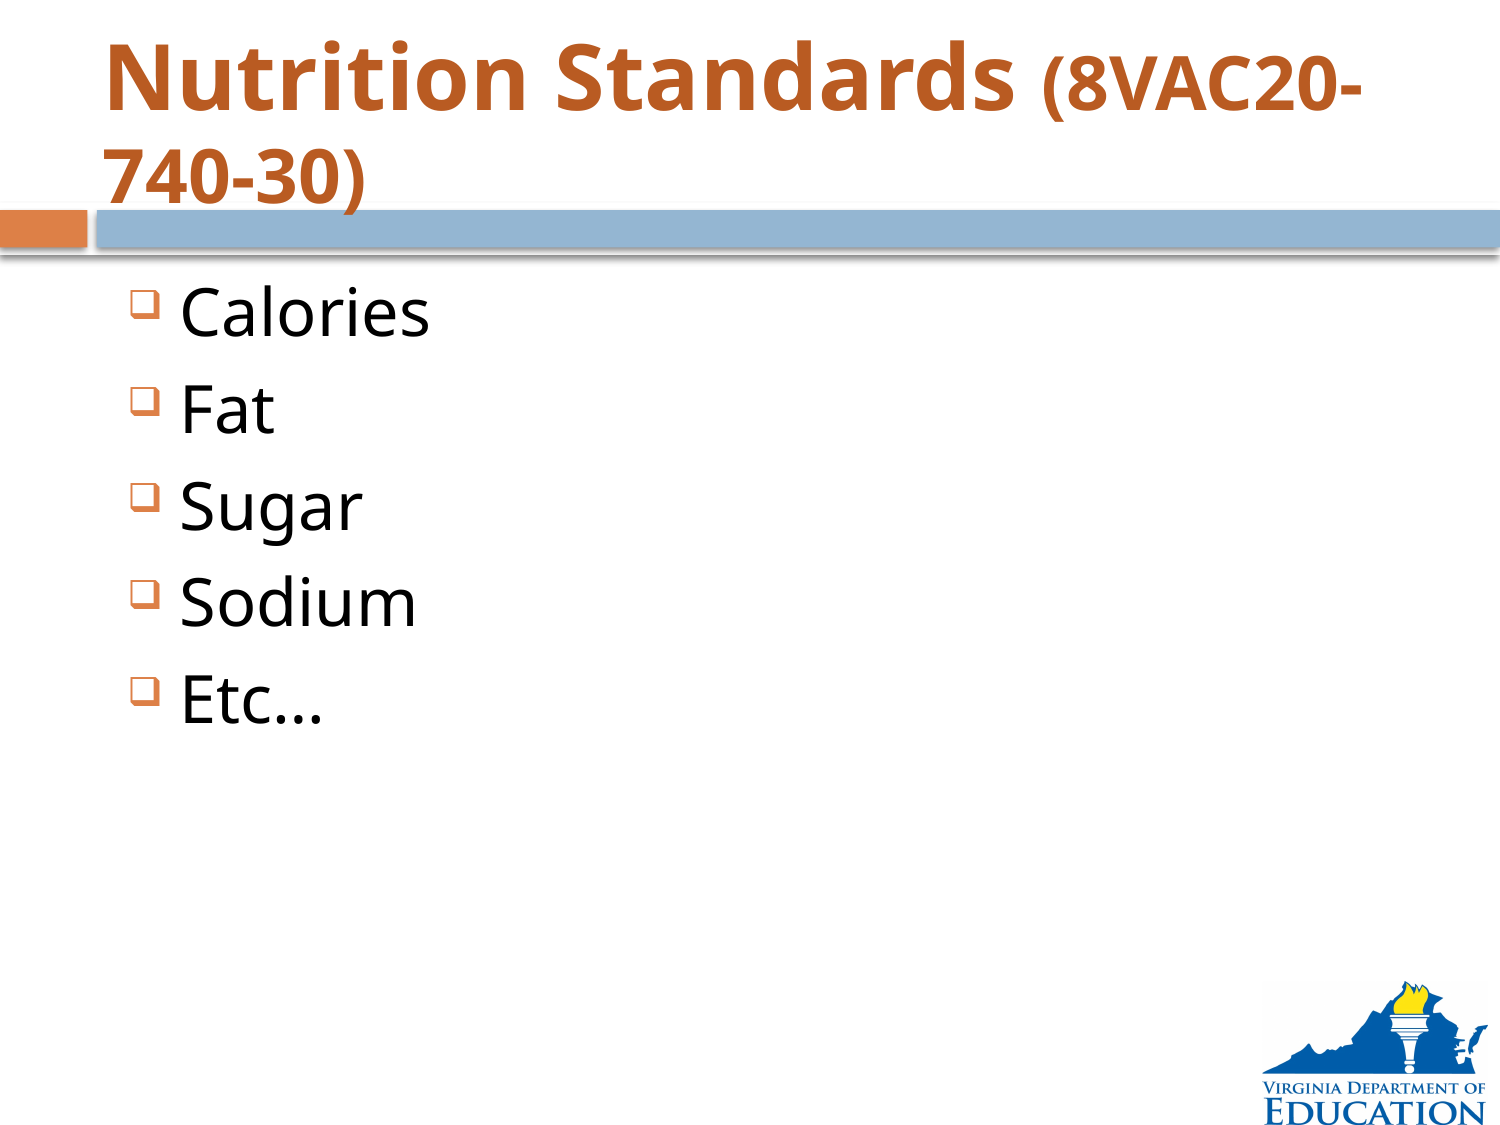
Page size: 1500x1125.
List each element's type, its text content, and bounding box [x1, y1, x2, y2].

picture [1262, 981, 1488, 1125]
list Calories Fat Sugar Sodium Etc… [112, 262, 1363, 1005]
title Nutrition Standards (8VAC20-740-30) [87, 37, 1475, 200]
